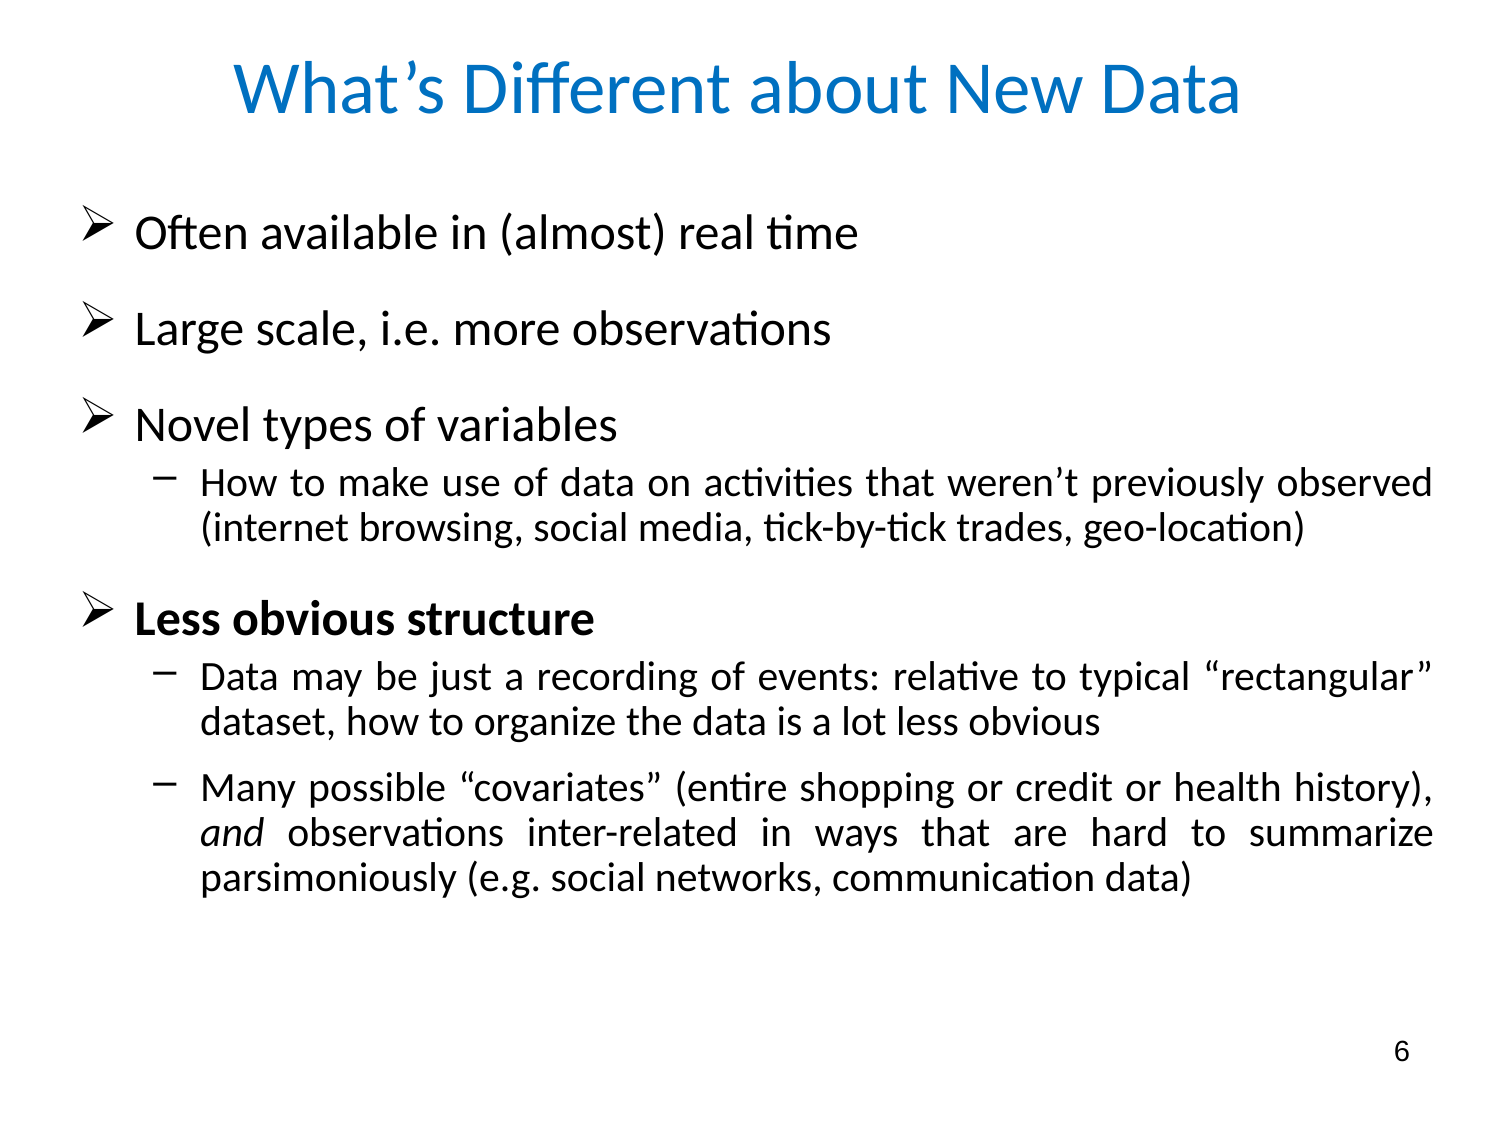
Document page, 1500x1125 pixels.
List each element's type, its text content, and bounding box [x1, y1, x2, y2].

slide_number 6 [1074, 1024, 1426, 1103]
list Often available in (almost) real time Large scale, i.e. more observations Novel types of variables How to make use of data on activities that weren’t previously observed (internet browsing, social media, tick-by-tick trades, geo-location) Less obvious structure Data may be just a recording of events: relative to typical “rectangular” dataset, how to organize the data is a lot less obvious Many possible “covariates” (entire shopping or credit or health history), and observations inter-related in ways that are hard to summarize parsimoniously (e.g. social networks, communication data) [63, 158, 1450, 1092]
title What’s Different about New Data [63, 14, 1414, 152]
